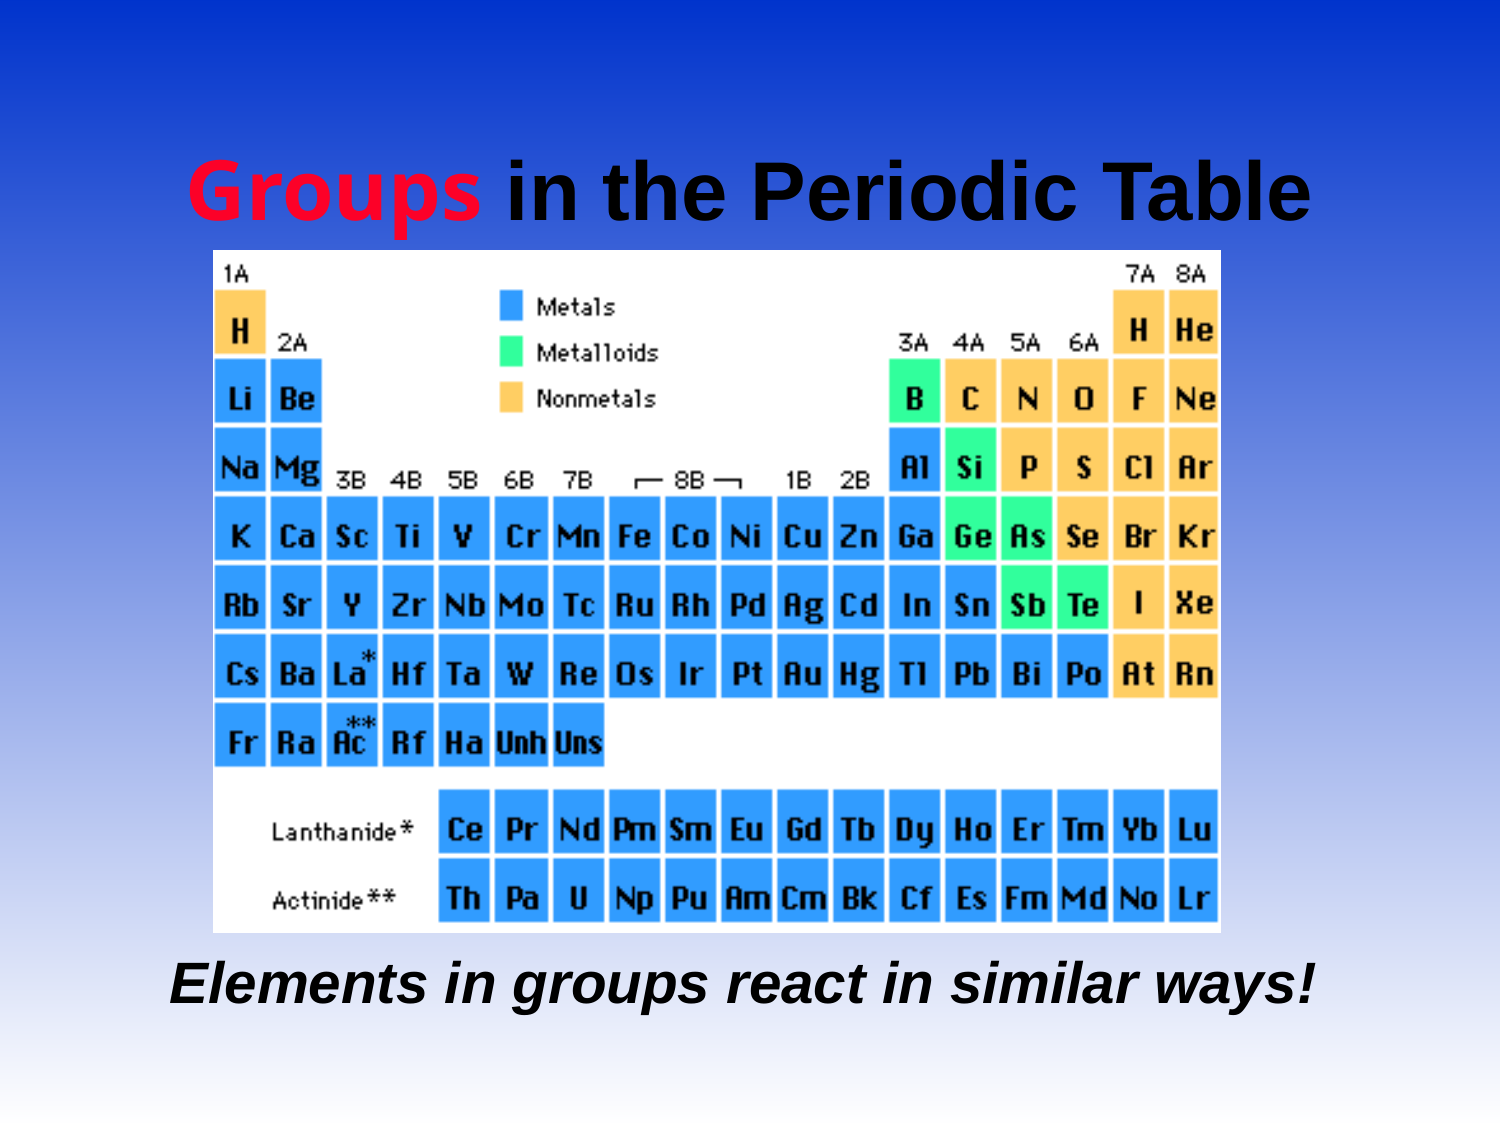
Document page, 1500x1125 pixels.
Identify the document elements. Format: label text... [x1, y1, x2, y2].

text_box Elements in groups react in similar ways! [149, 937, 1338, 1023]
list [212, 249, 1222, 934]
title Groups in the Periodic Table [162, 99, 1338, 288]
